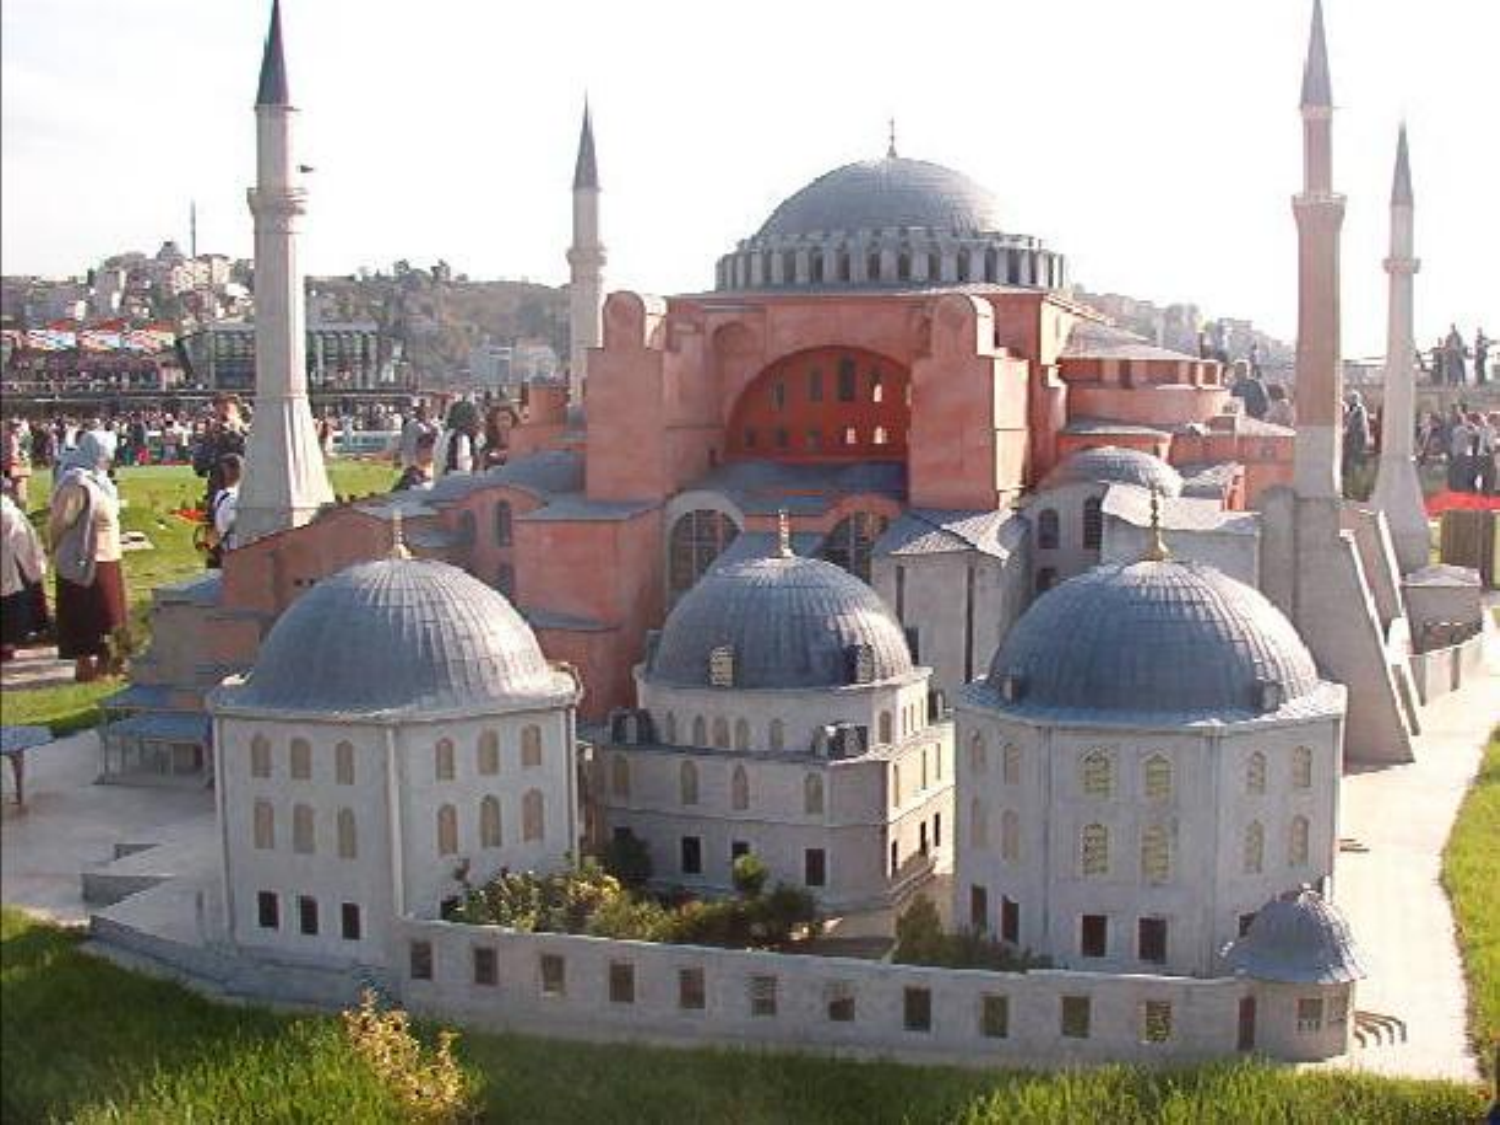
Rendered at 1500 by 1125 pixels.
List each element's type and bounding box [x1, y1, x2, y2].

list [0, 0, 1500, 1125]
